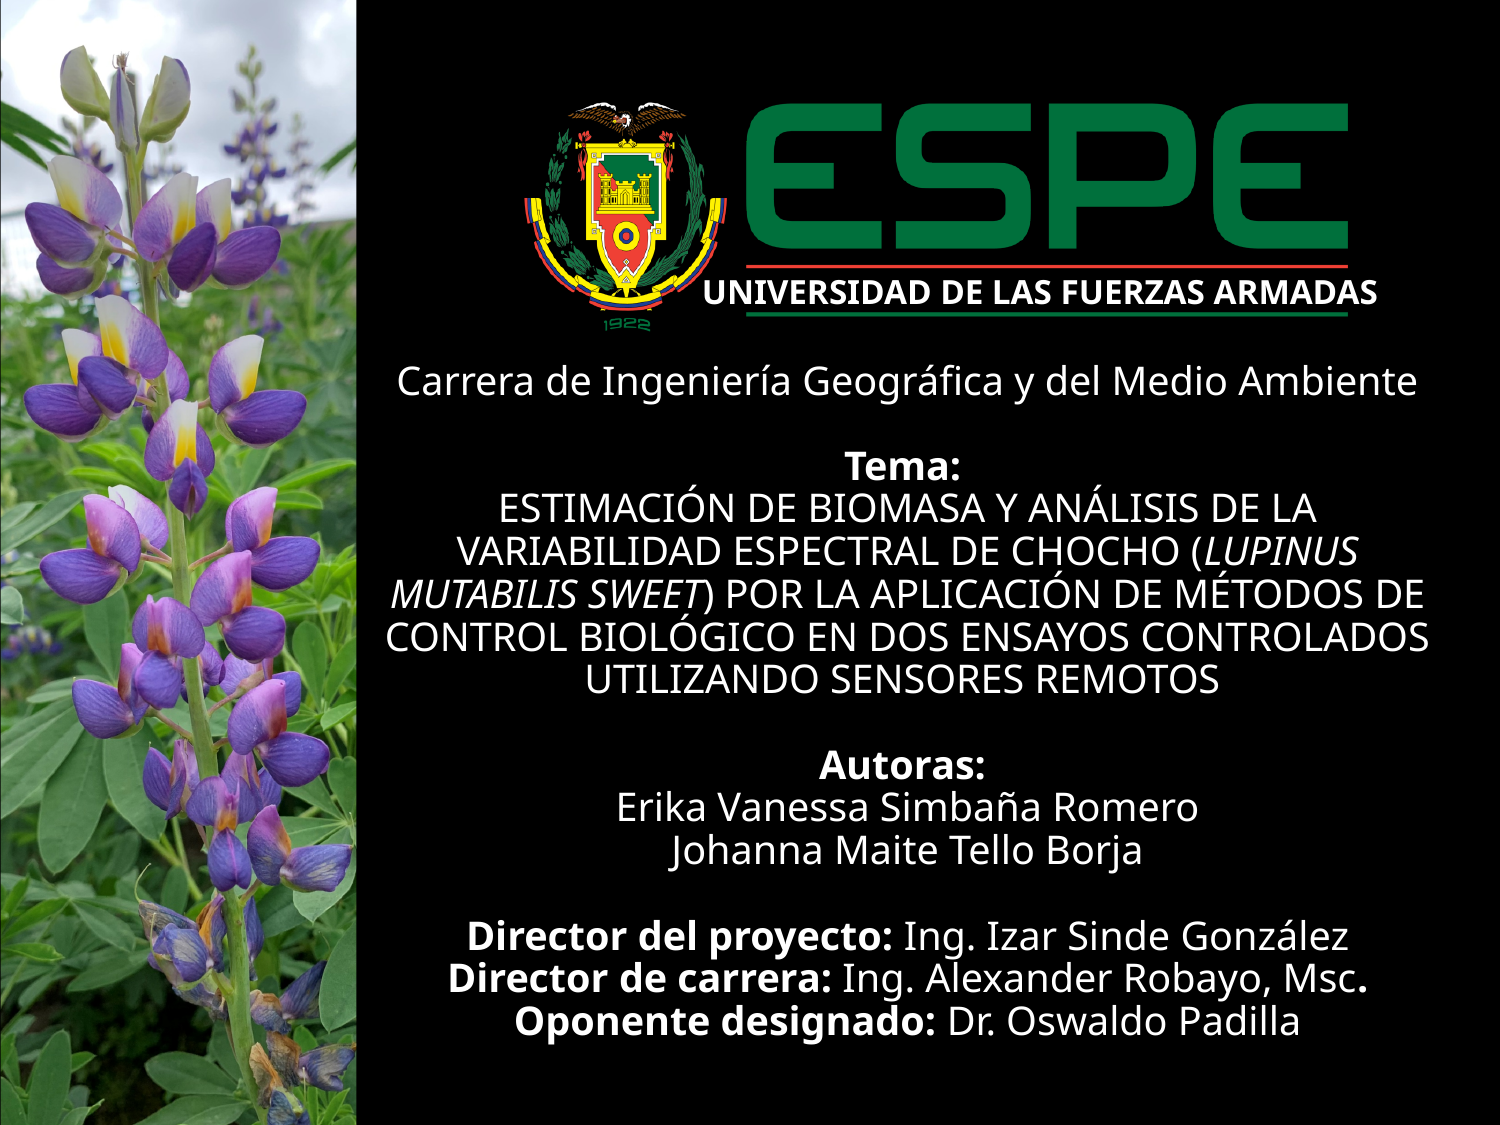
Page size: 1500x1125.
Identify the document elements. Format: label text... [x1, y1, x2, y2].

picture [524, 102, 1348, 345]
picture [0, 0, 741, 1125]
title Carrera de Ingeniería Geográfica y del Medio Ambiente Tema: ESTIMACIÓN DE BIOMASA Y ANÁLISIS DE LA VARIABILIDAD ESPECTRAL DE CHOCHO (LUPINUS MUTABILIS SWEET) POR LA APLICACIÓN DE MÉTODOS DE CONTROL BIOLÓGICO EN DOS ENSAYOS CONTROLADOS UTILIZANDO SENSORES REMOTOS Autoras: Erika Vanessa Simbaña Romero Johanna Maite Tello Borja Director del proyecto: Ing. Izar Sinde González Director de carrera: Ing. Alexander Robayo, Msc. Oponente designado: Dr. Oswaldo Padilla [357, 365, 1460, 1052]
text_box UNIVERSIDAD DE LAS FUERZAS ARMADAS [621, 263, 1460, 358]
